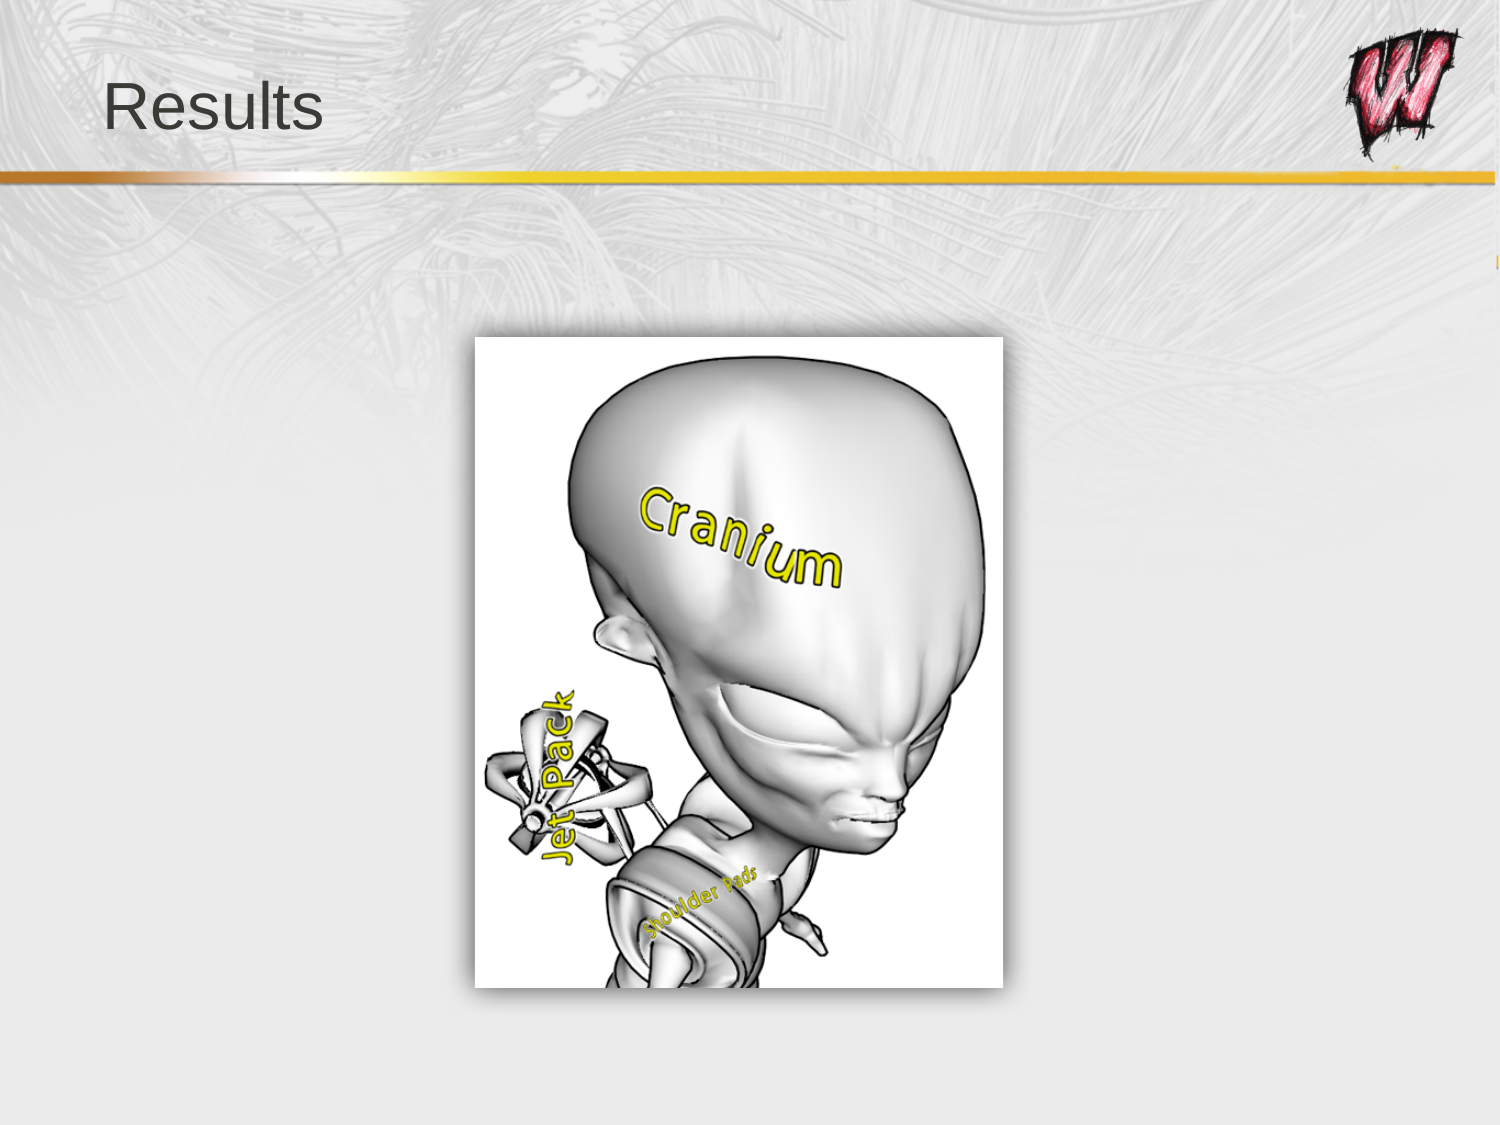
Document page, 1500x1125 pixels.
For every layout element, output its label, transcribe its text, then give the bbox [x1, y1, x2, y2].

picture [0, 0, 1500, 1125]
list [474, 337, 1004, 988]
title Results [87, 24, 1388, 151]
